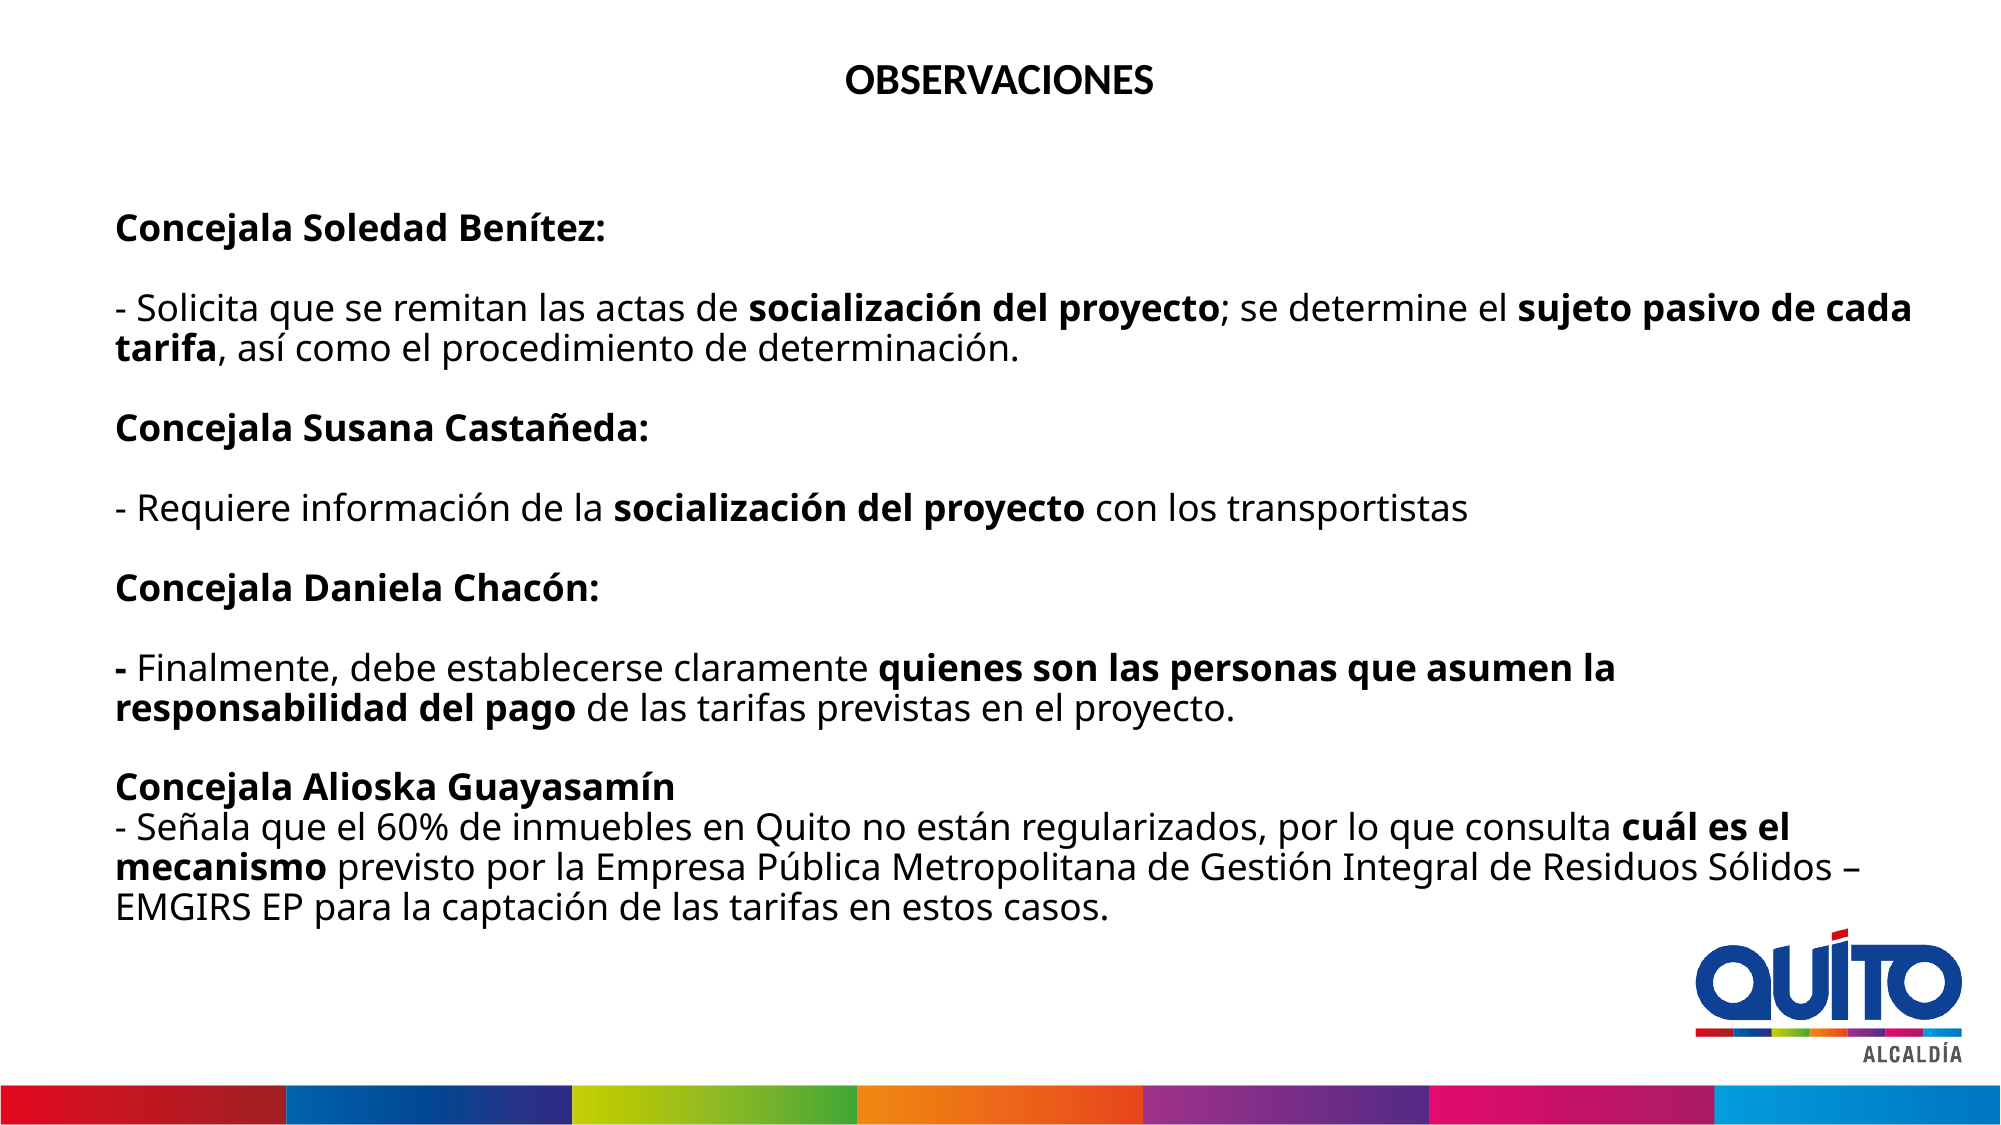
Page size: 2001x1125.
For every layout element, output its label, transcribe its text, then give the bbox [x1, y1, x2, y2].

picture [0, 928, 2000, 1125]
text_box OBSERVACIONES [642, 42, 1358, 111]
title Concejala Soledad Benítez: - Solicita que se remitan las actas de socialización del proyecto; se determine el sujeto pasivo de cada tarifa, así como el procedimiento de determinación. Concejala Susana Castañeda: - Requiere información de la socialización del proyecto con los transportistas Concejala Daniela Chacón: - Finalmente, debe establecerse claramente quienes son las personas que asumen la responsabilidad del pago de las tarifas previstas en el proyecto. Concejala Alioska Guayasamín - Señala que el 60% de inmuebles en Quito no están regularizados, por lo que consulta cuál es el mecanismo previsto por la Empresa Pública Metropolitana de Gestión Integral de Residuos Sólidos –EMGIRS EP para la captación de las tarifas en estos casos. [99, 137, 1932, 928]
